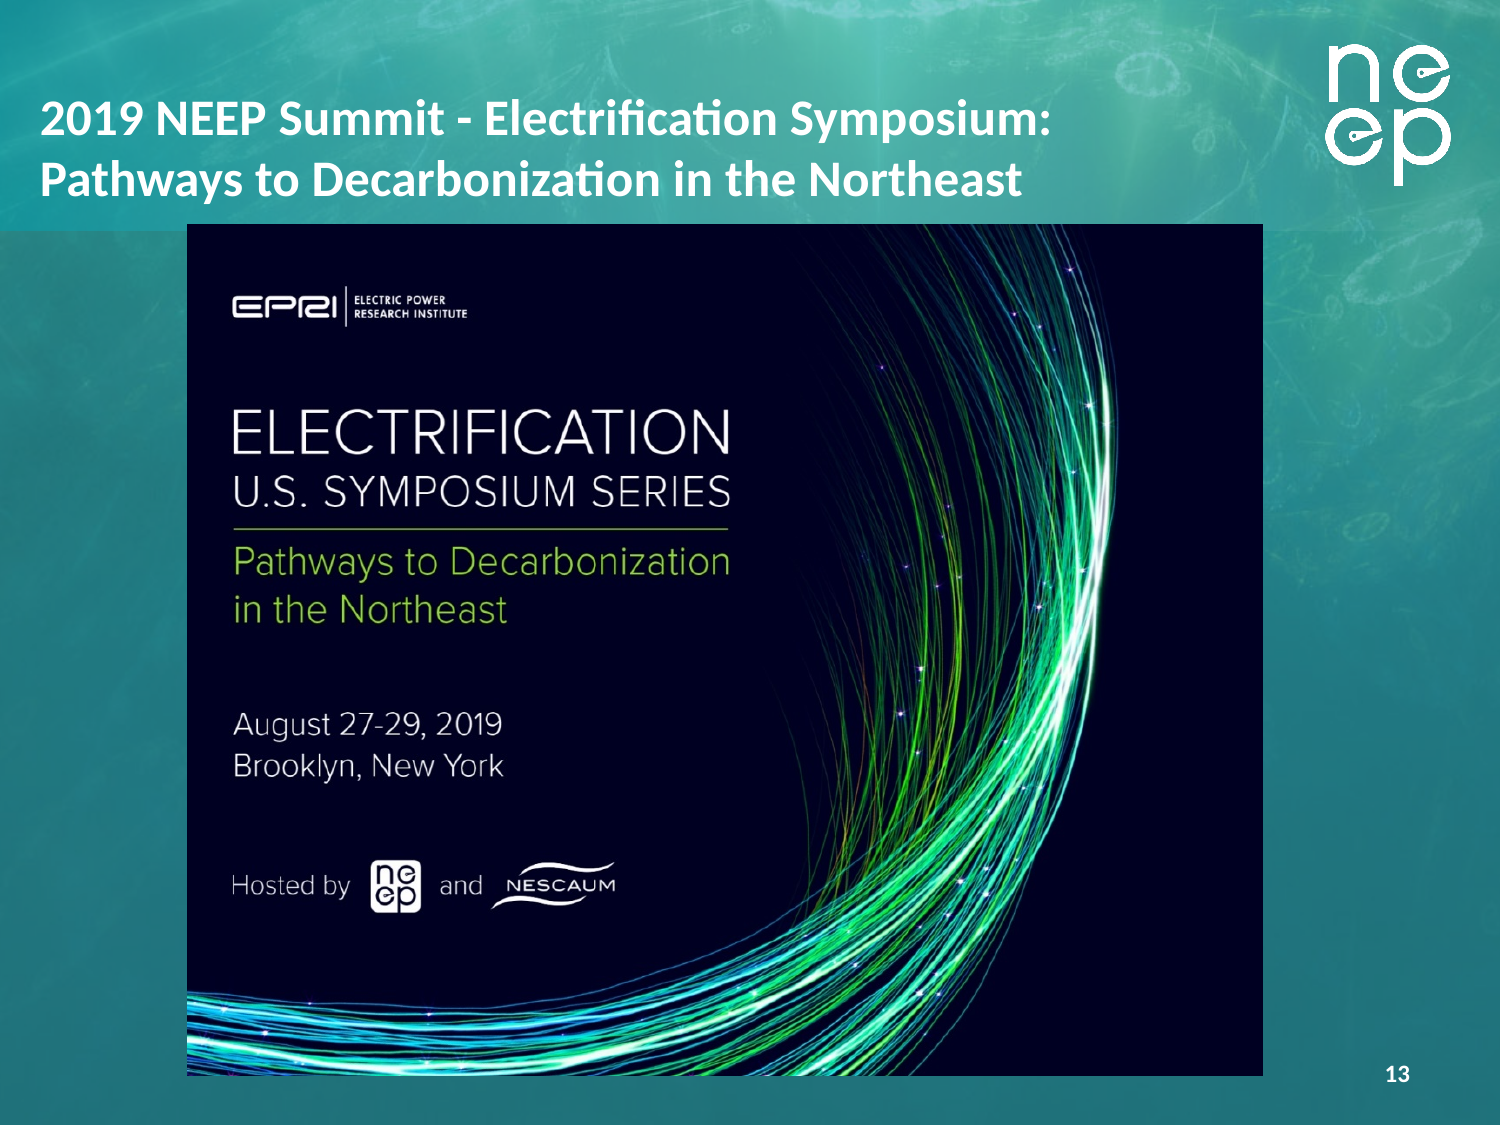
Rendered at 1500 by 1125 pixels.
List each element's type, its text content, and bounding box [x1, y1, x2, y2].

picture [1325, 44, 1451, 186]
title 2019 NEEP Summit - Electrification Symposium: Pathways to Decarbonization in the Northeast [24, 75, 1257, 216]
picture [187, 224, 1263, 1077]
slide_number 12 [1074, 1042, 1425, 1103]
